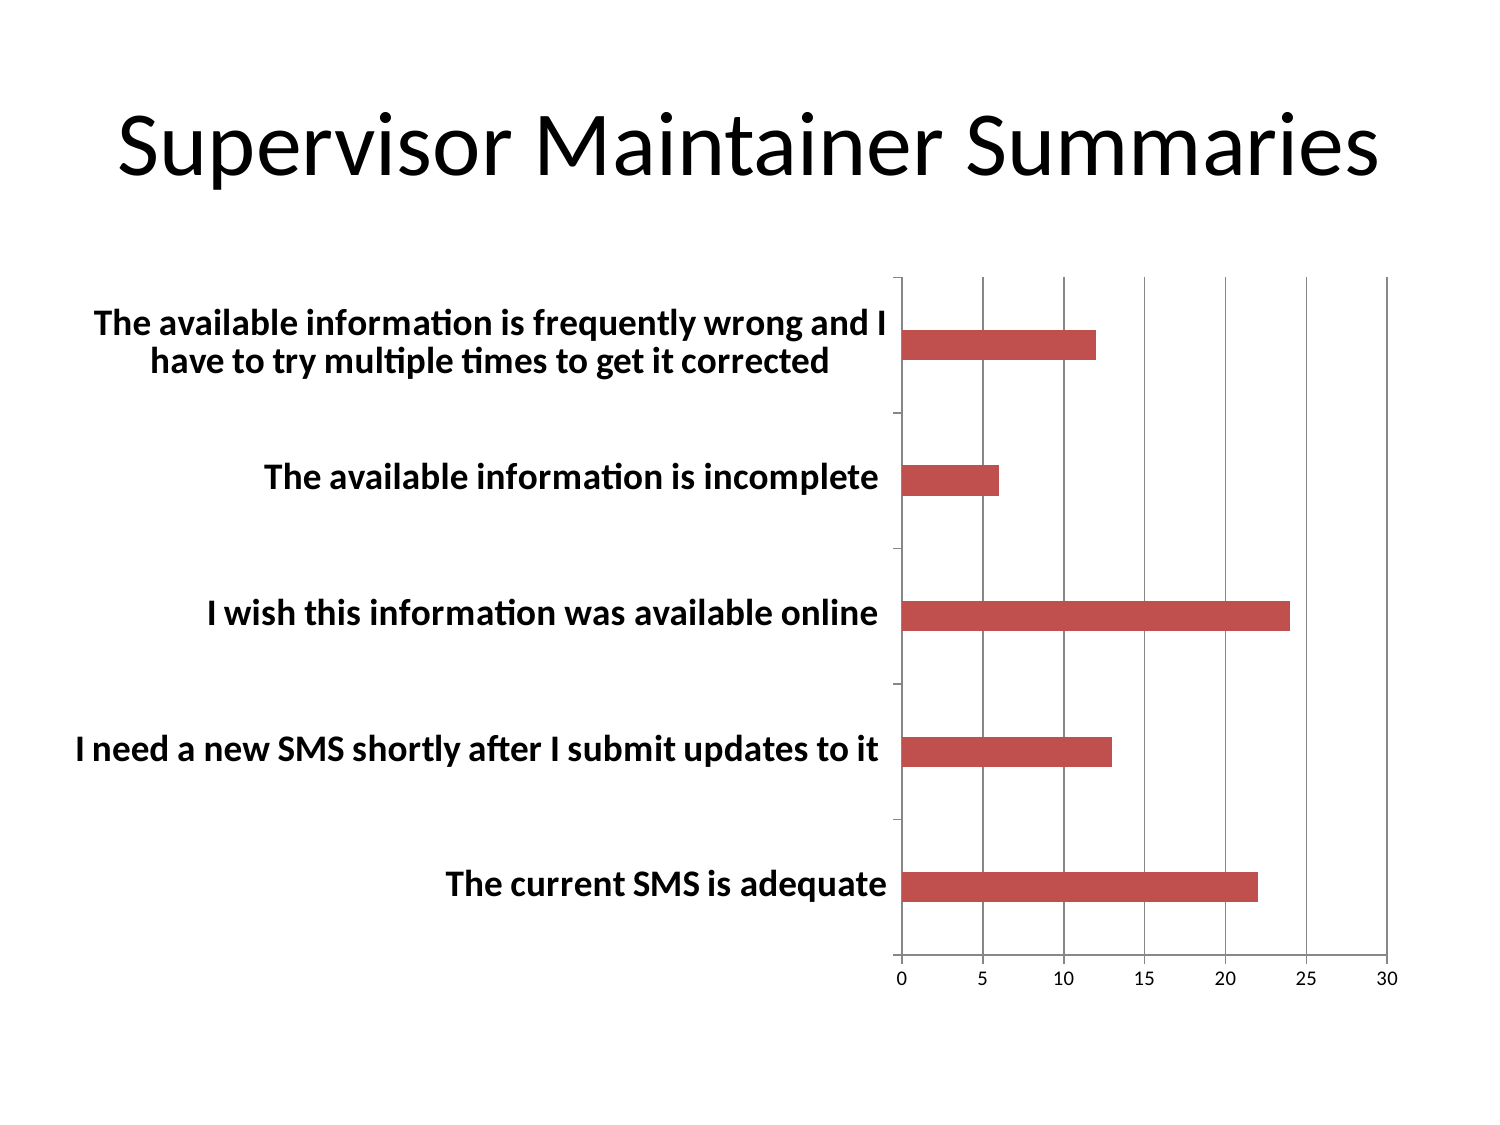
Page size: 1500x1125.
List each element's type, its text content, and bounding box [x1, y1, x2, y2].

chart [74, 262, 1426, 1006]
title Supervisor Maintainer Summaries [75, 45, 1425, 233]
